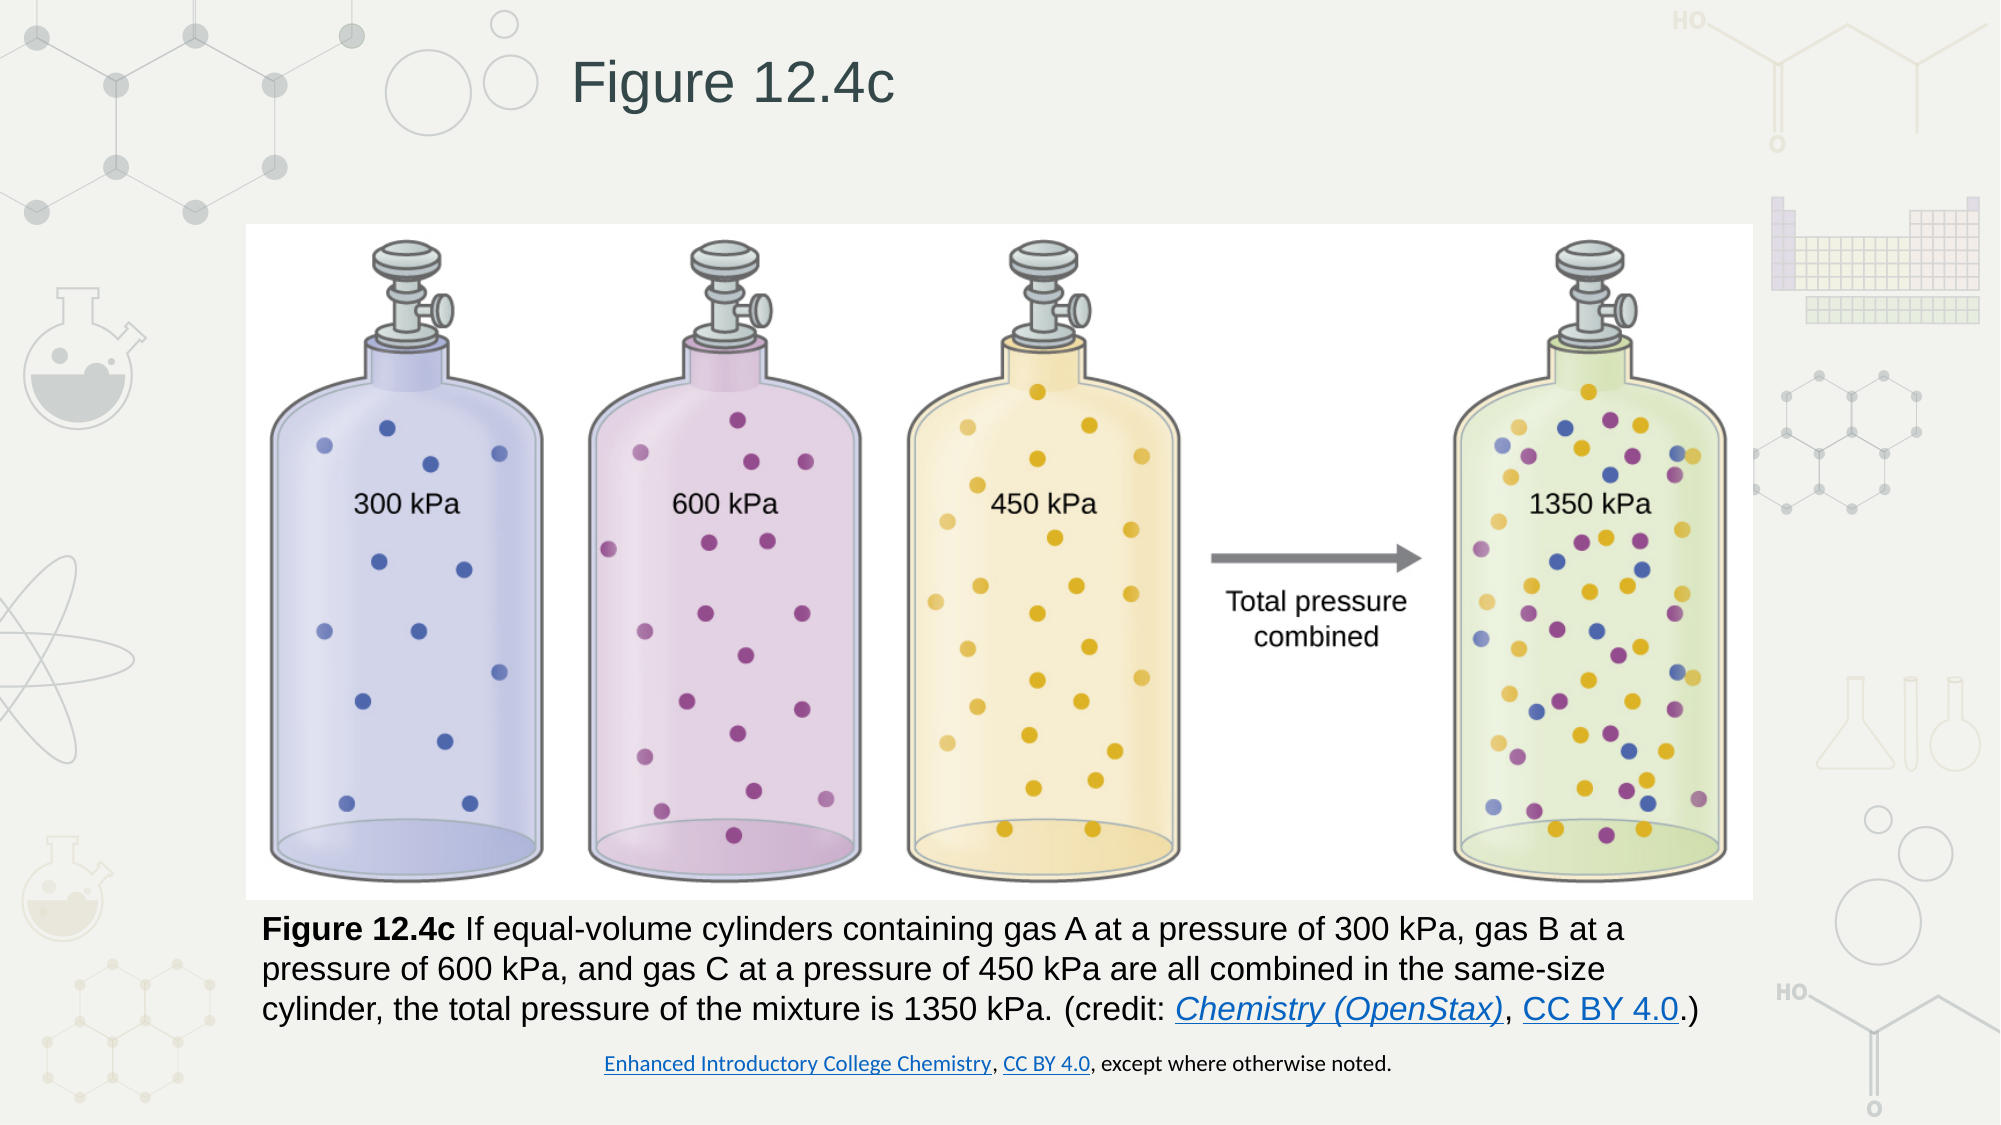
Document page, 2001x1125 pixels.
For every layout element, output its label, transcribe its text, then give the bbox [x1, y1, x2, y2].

picture [0, 0, 2001, 1125]
list Figure 12.4c If equal-volume cylinders containing gas A at a pressure of 300 kPa, gas B at a pressure of 600 kPa, and gas C at a pressure of 450 kPa are all combined in the same-size cylinder, the total pressure of the mixture is 1350 kPa. (credit: Chemistry (OpenStax), CC BY 4.0.) [246, 900, 1753, 1060]
title Figure 12.4c [556, 16, 1202, 123]
